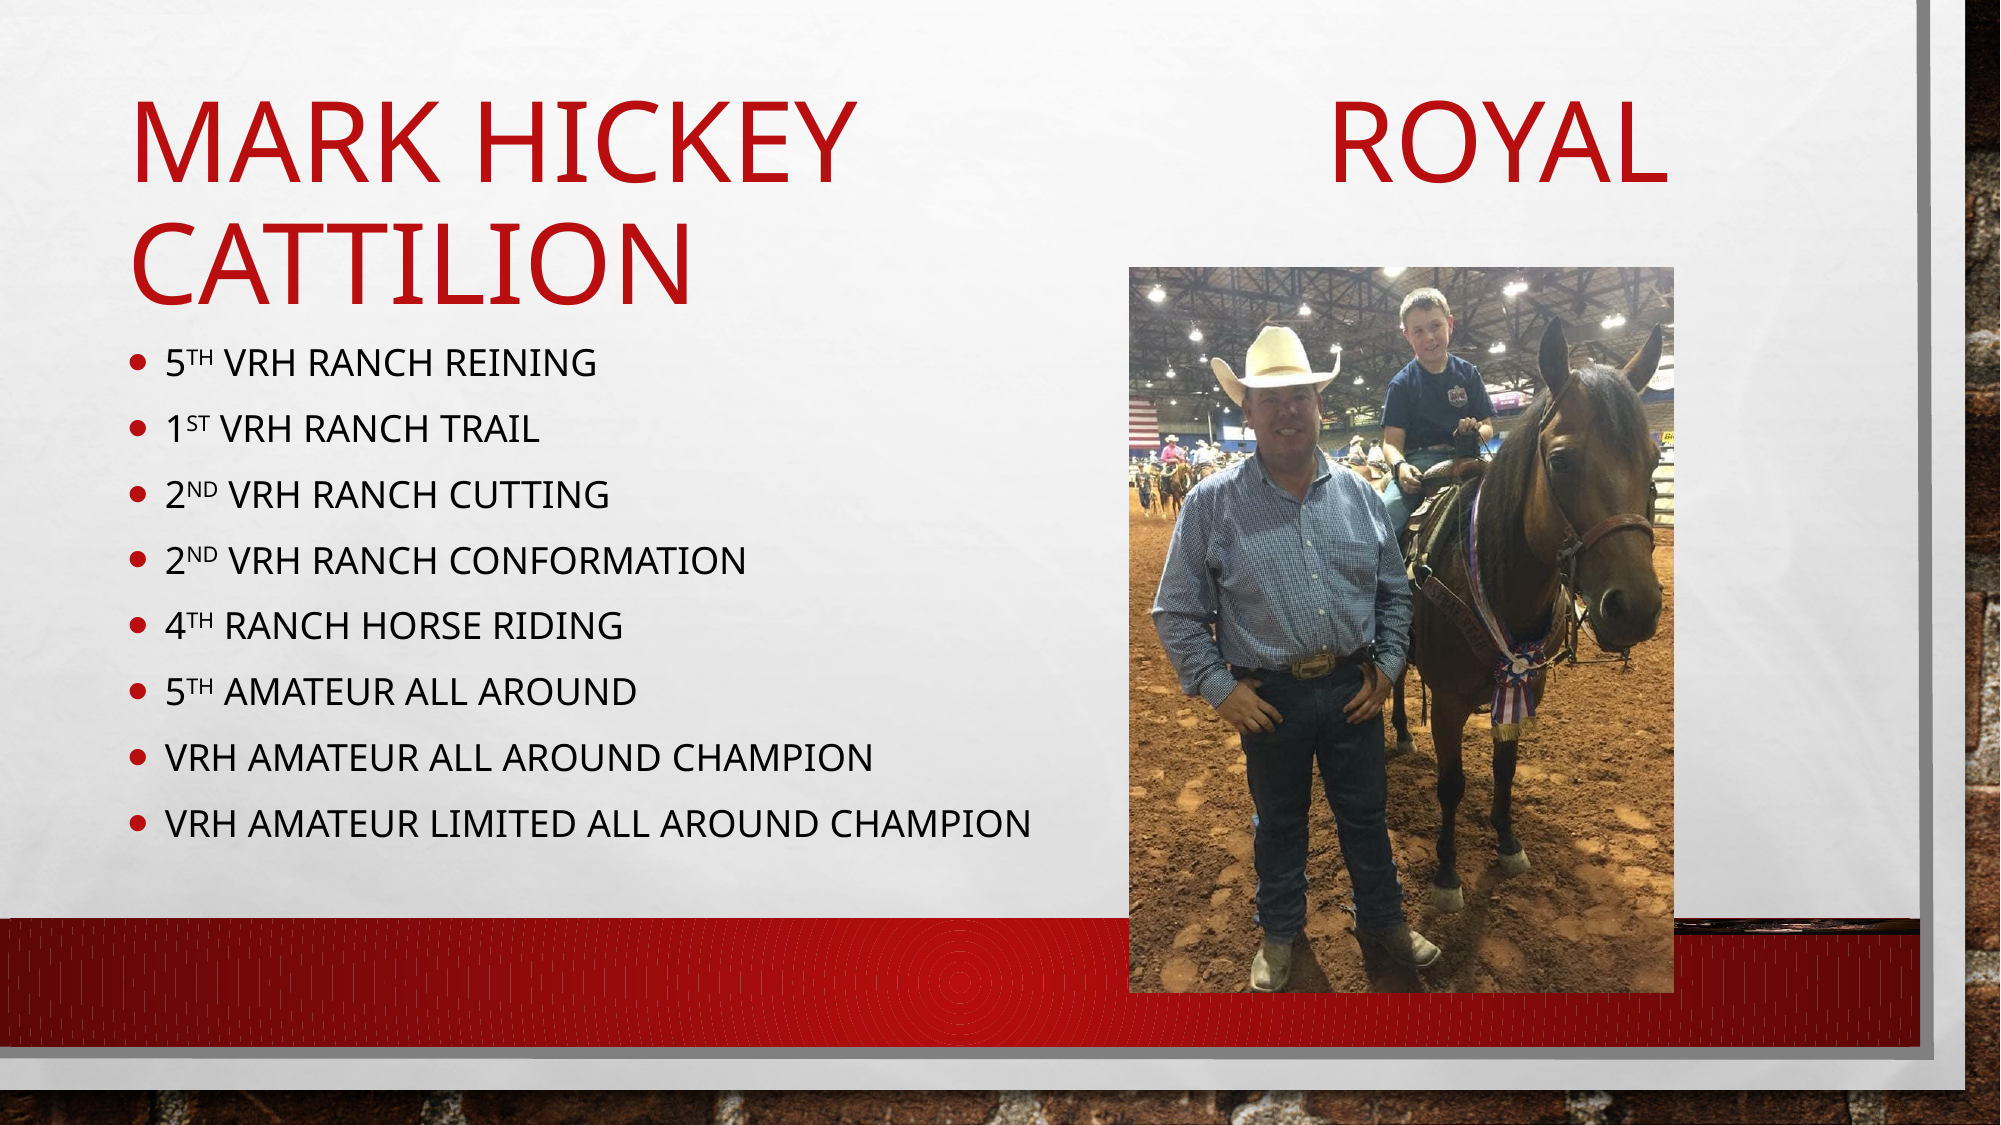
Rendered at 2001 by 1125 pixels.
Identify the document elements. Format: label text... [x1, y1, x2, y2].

picture [0, 0, 2000, 1125]
title Mark hickey royal cattilion [112, 112, 1818, 302]
picture [1129, 266, 1674, 993]
text_box 5th vrh ranch reining 1st vrh ranch trail 2nd vrh ranch cutting 2nd vrh ranch conformation 4th ranch horse riding 5th amateur all around Vrh amateur all around champion Vrh amateur limited all around champion [112, 331, 1113, 853]
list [1674, 919, 1920, 935]
